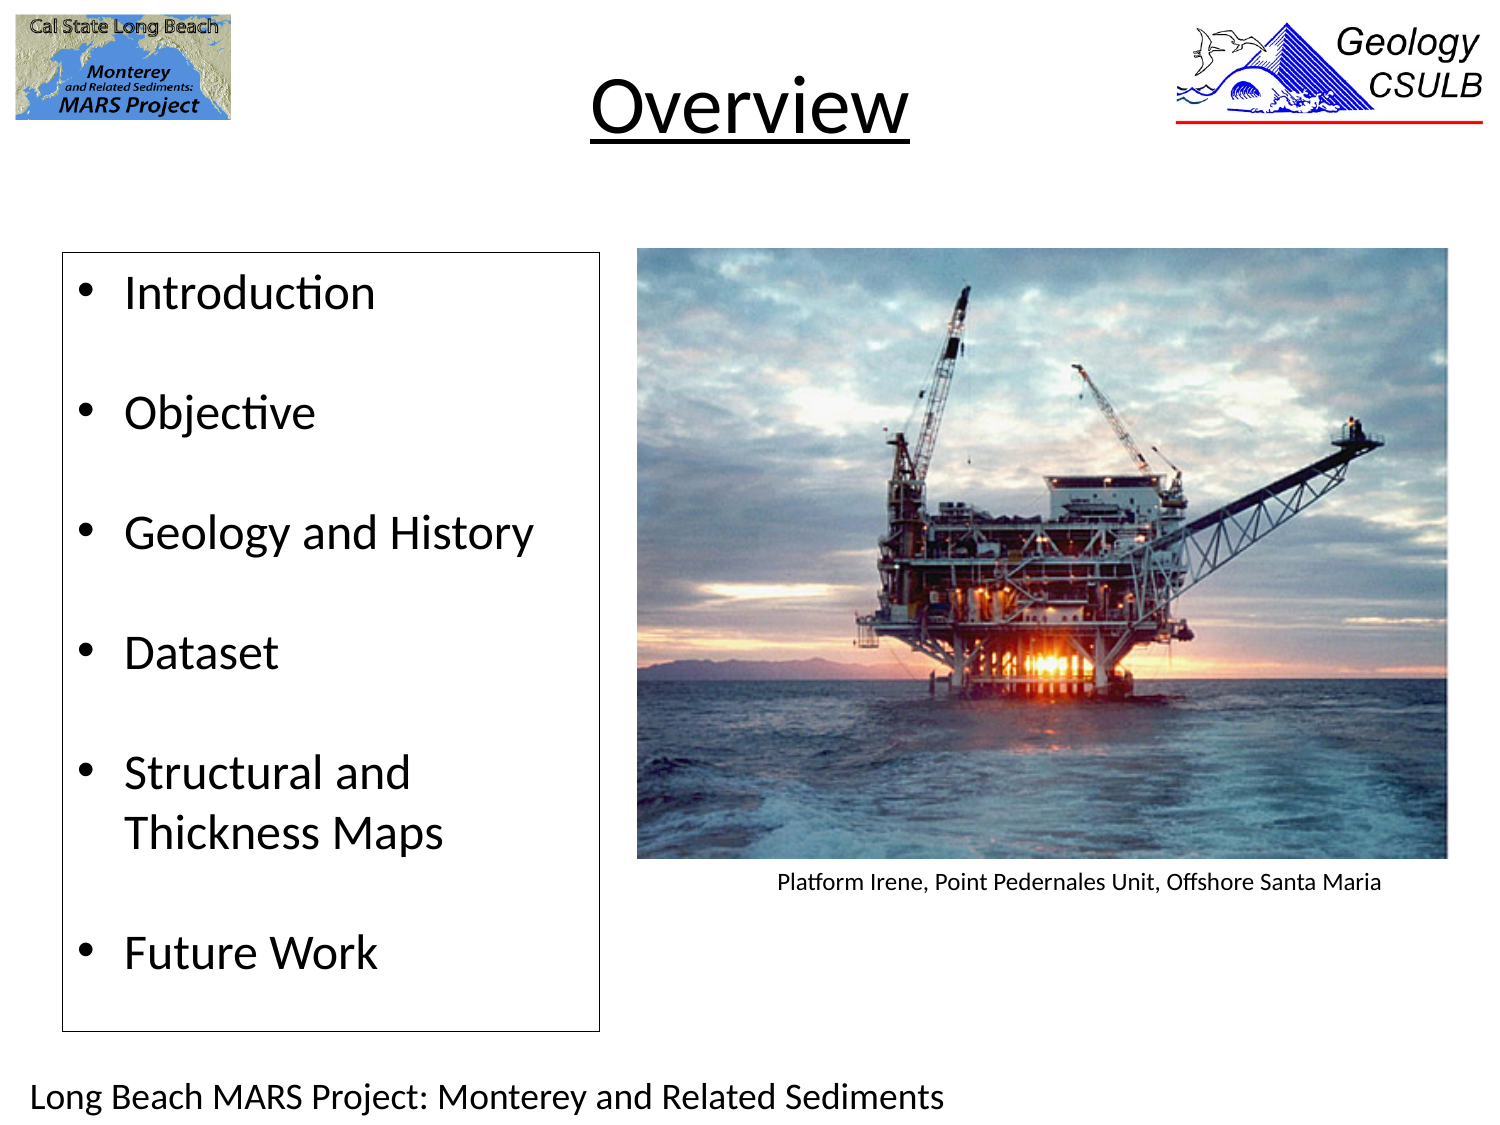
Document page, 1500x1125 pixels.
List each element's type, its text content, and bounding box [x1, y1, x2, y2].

picture [637, 248, 1450, 859]
title Overview [75, 6, 1425, 194]
text_box Introduction Objective Geology and History Dataset Structural and Thickness Maps Future Work [62, 252, 600, 1032]
text_box Platform Irene, Point Pedernales Unit, Offshore Santa Maria [762, 867, 1413, 903]
picture [1425, 14, 1490, 135]
picture [15, 14, 75, 120]
